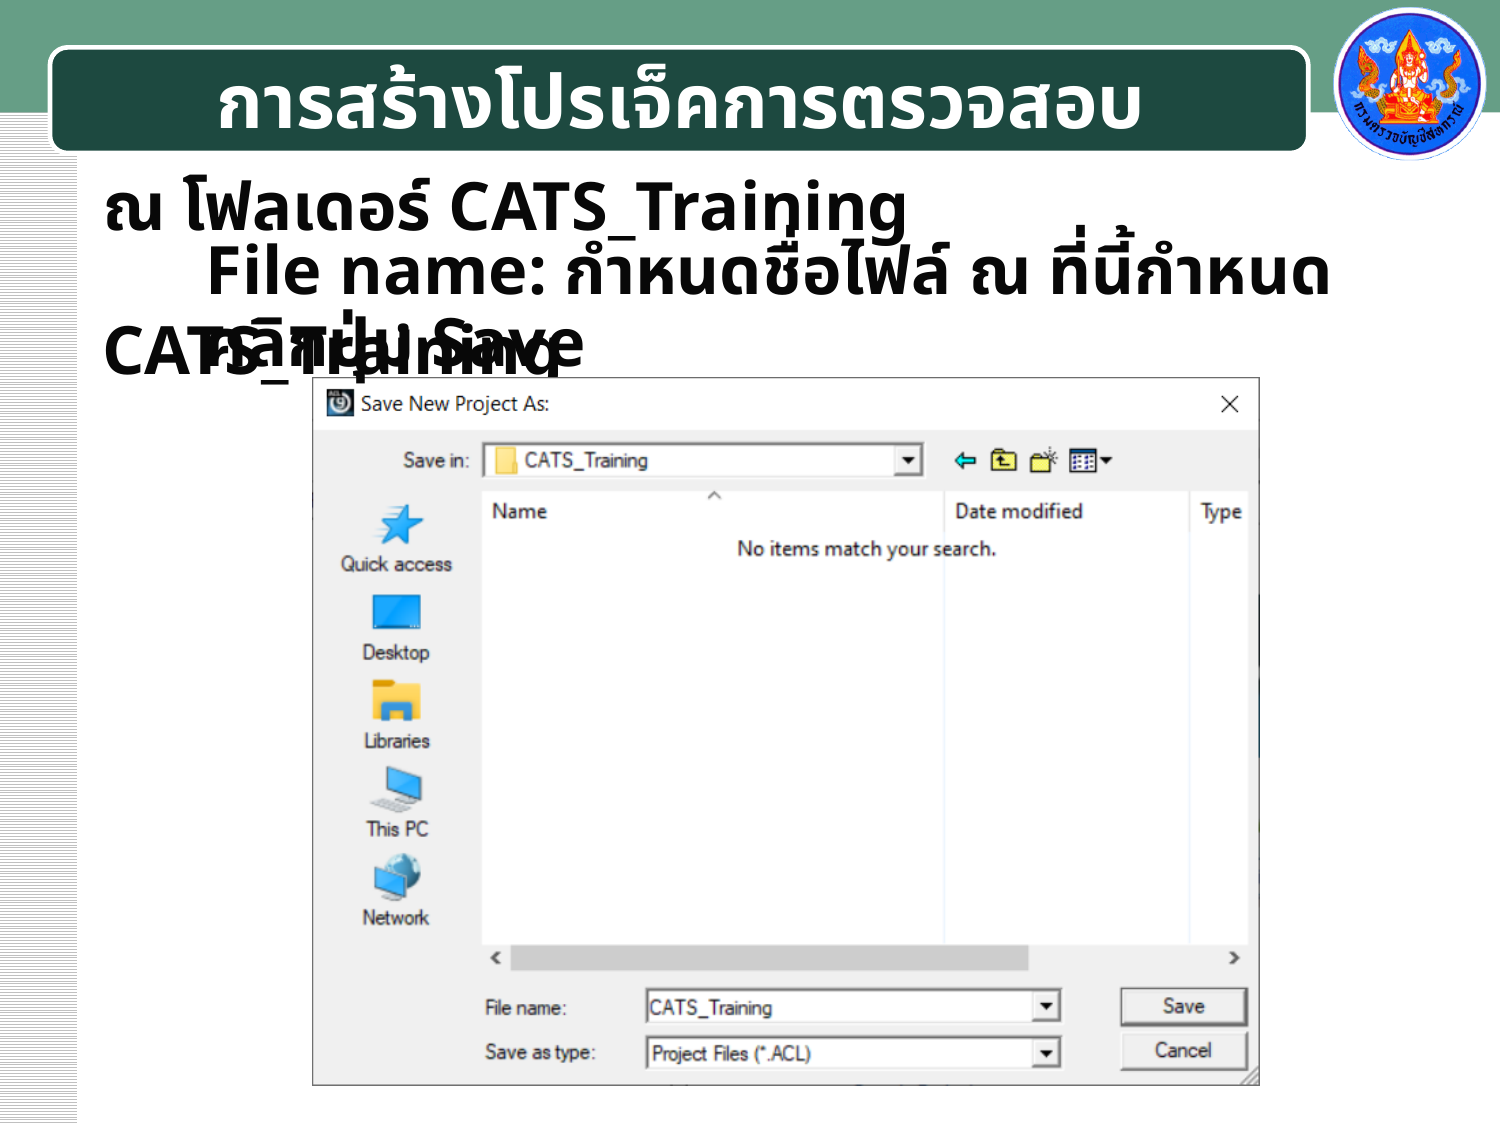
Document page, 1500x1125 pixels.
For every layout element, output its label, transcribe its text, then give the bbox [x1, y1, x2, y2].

text_box คลิกปุ่ม Save [86, 291, 1409, 387]
title การสร้างโปรเจ็คการตรวจสอบ [75, 52, 1288, 145]
picture [312, 377, 1260, 1086]
text_box File name: กำหนดชื่อไฟล์ ณ ที่นี้กำหนด CATS_Training [87, 220, 1411, 396]
text_box ณ โฟลเดอร์ CATS_Training [88, 156, 1412, 252]
picture [1332, 6, 1487, 161]
